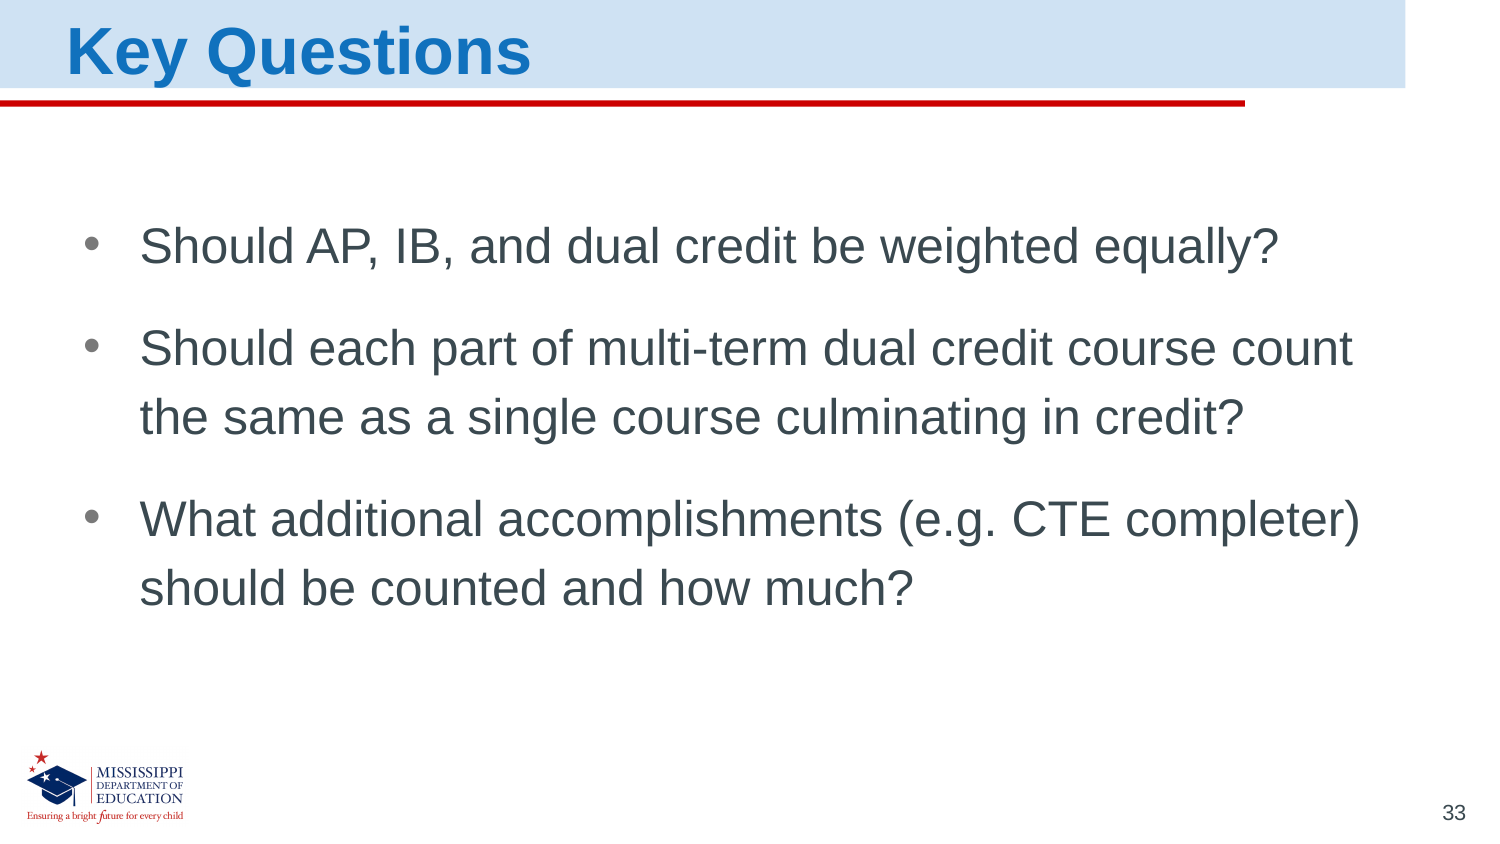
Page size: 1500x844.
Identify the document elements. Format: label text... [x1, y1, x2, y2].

list Should AP, IB, and dual credit be weighted equally? Should each part of multi-term dual credit course count the same as a single course culminating in credit? What additional accomplishments (e.g. CTE completer) should be counted and how much? [68, 189, 1429, 717]
slide_number 33 [1391, 801, 1482, 841]
list Key Questions [51, 5, 1406, 80]
picture [21, 746, 189, 827]
